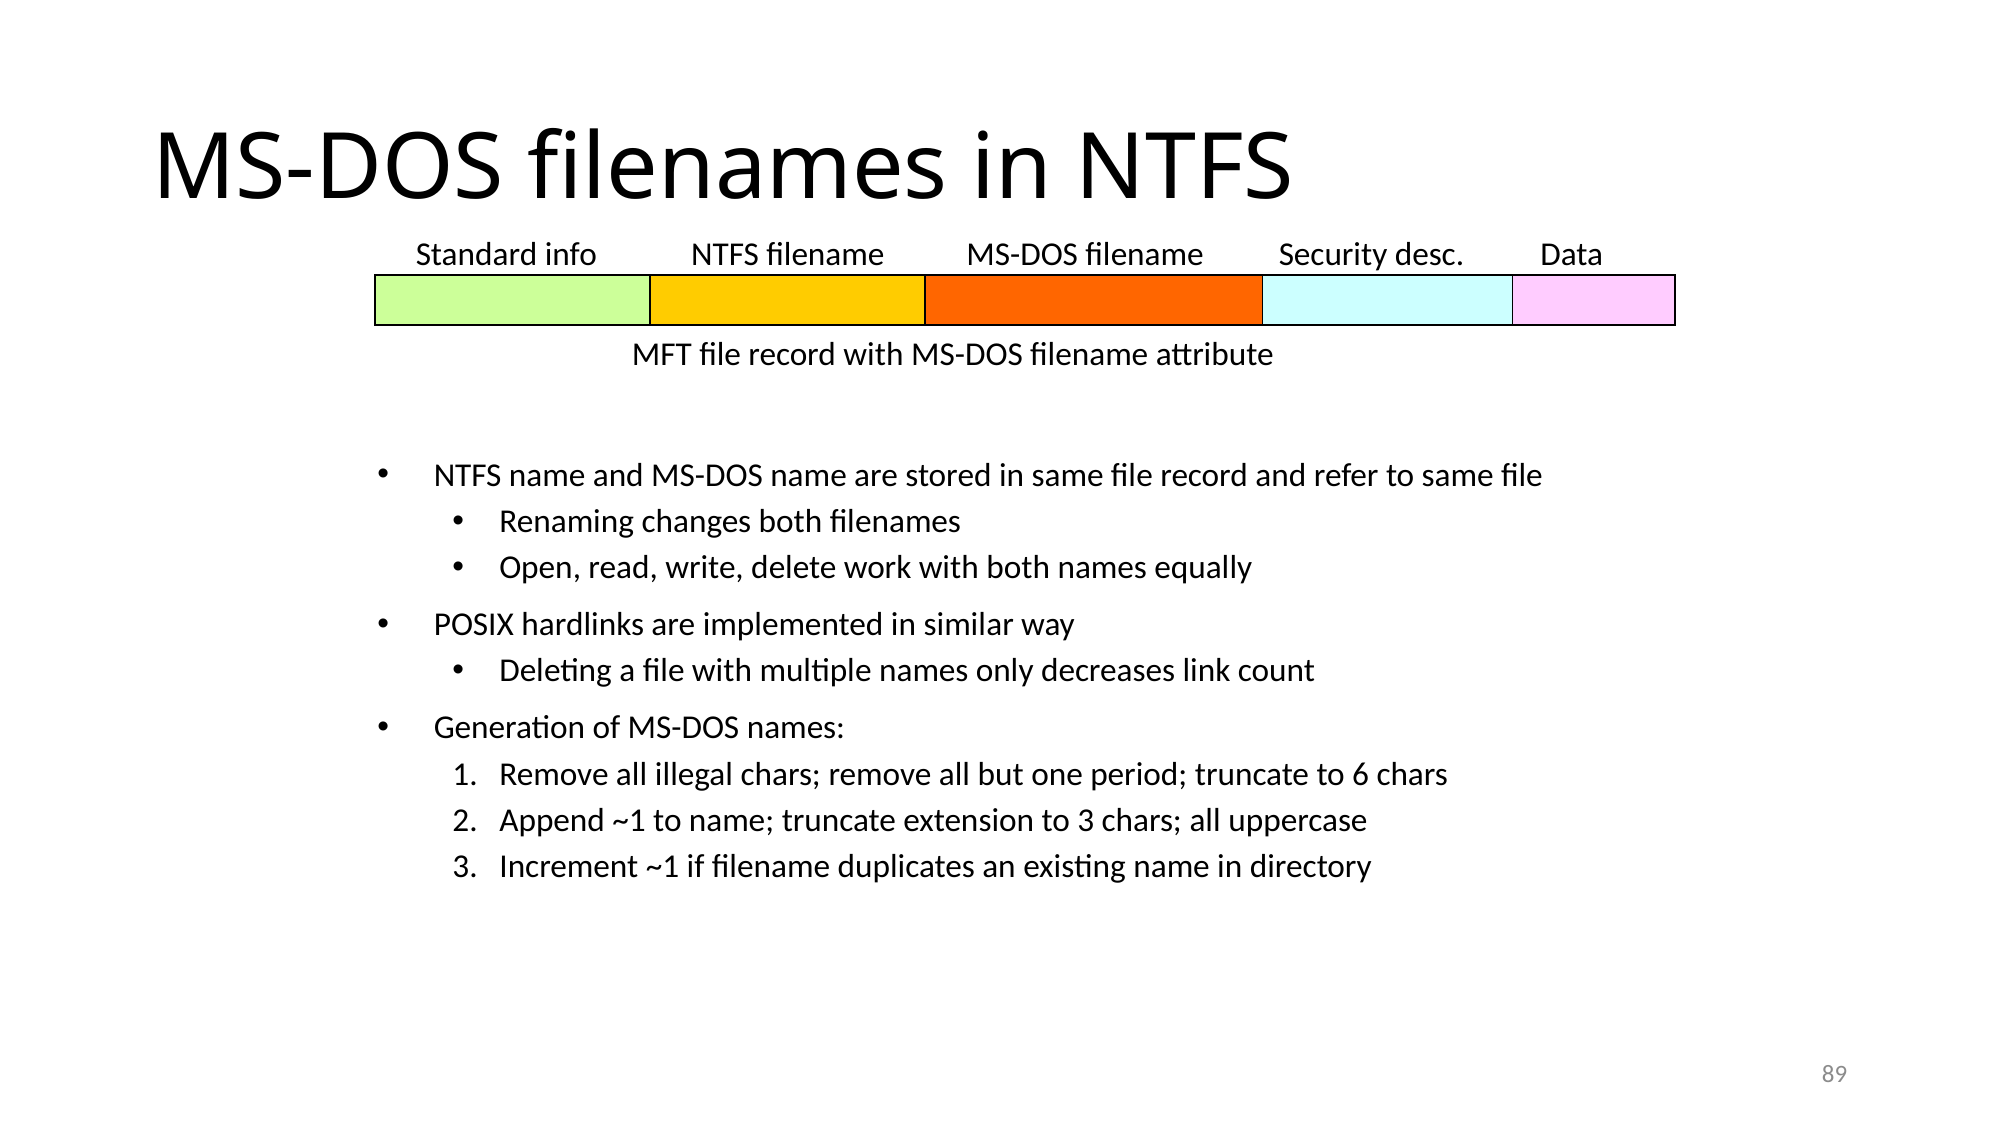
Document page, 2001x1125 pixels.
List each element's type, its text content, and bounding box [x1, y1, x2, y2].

text_box Security desc. [1263, 224, 1480, 275]
text_box NTFS filename [676, 224, 900, 275]
text_box [924, 275, 1262, 324]
list NTFS name and MS-DOS name are stored in same file record and refer to same file Renaming changes both filenames Open, read, write, delete work with both names equally POSIX hardlinks are implemented in similar way Deleting a file with multiple names only decreases link count Generation of MS-DOS names: Remove all illegal chars; remove all but one period; truncate to 6 chars Append ~1 to name; truncate extension to 3 chars; all uppercase Increment ~1 if filename duplicates an existing name in directory [362, 450, 1688, 1050]
text_box [1512, 275, 1675, 325]
text_box MFT file record with MS-DOS filename attribute [617, 324, 1290, 380]
text_box Standard info [401, 224, 612, 275]
title MS-DOS filenames in NTFS [137, 59, 1863, 278]
text_box MS-DOS filename [951, 224, 1219, 275]
text_box [375, 275, 650, 325]
text_box [1262, 275, 1512, 325]
text_box Data [1525, 224, 1619, 275]
text_box [650, 275, 924, 324]
slide_number 89 [1412, 1042, 1863, 1103]
